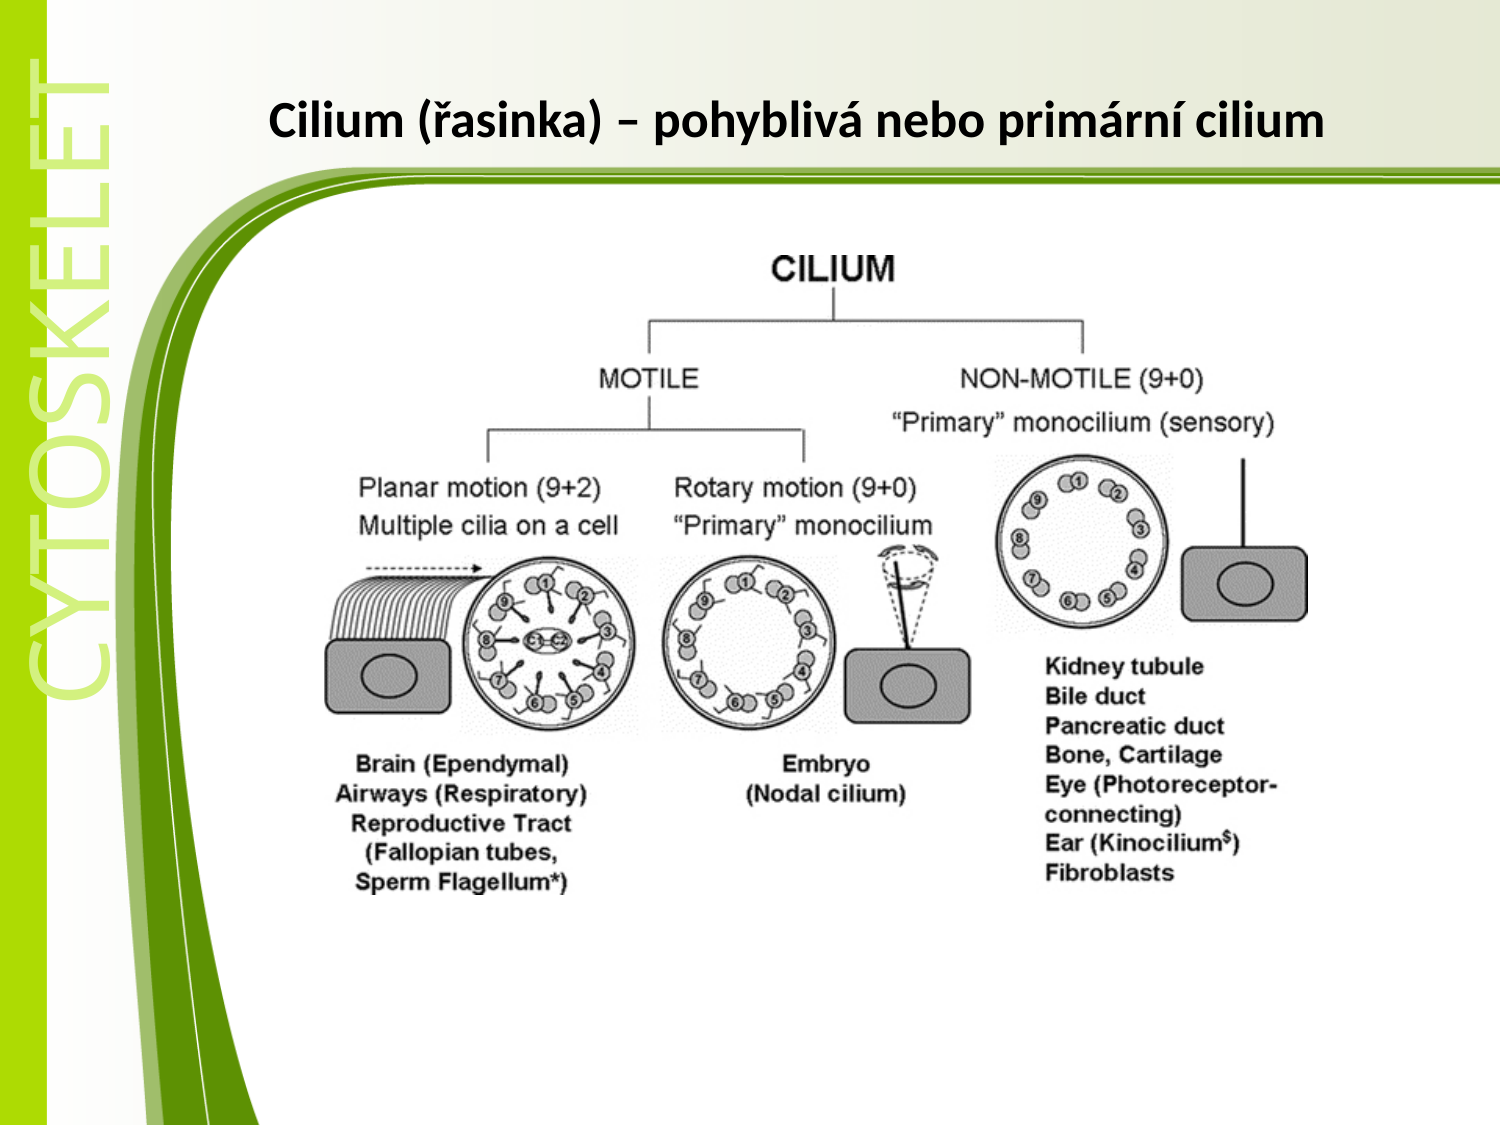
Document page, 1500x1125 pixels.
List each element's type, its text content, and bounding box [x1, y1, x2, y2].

title Cilium (řasinka) – pohyblivá nebo primární cilium [253, 65, 1425, 168]
picture [0, 0, 1500, 1125]
